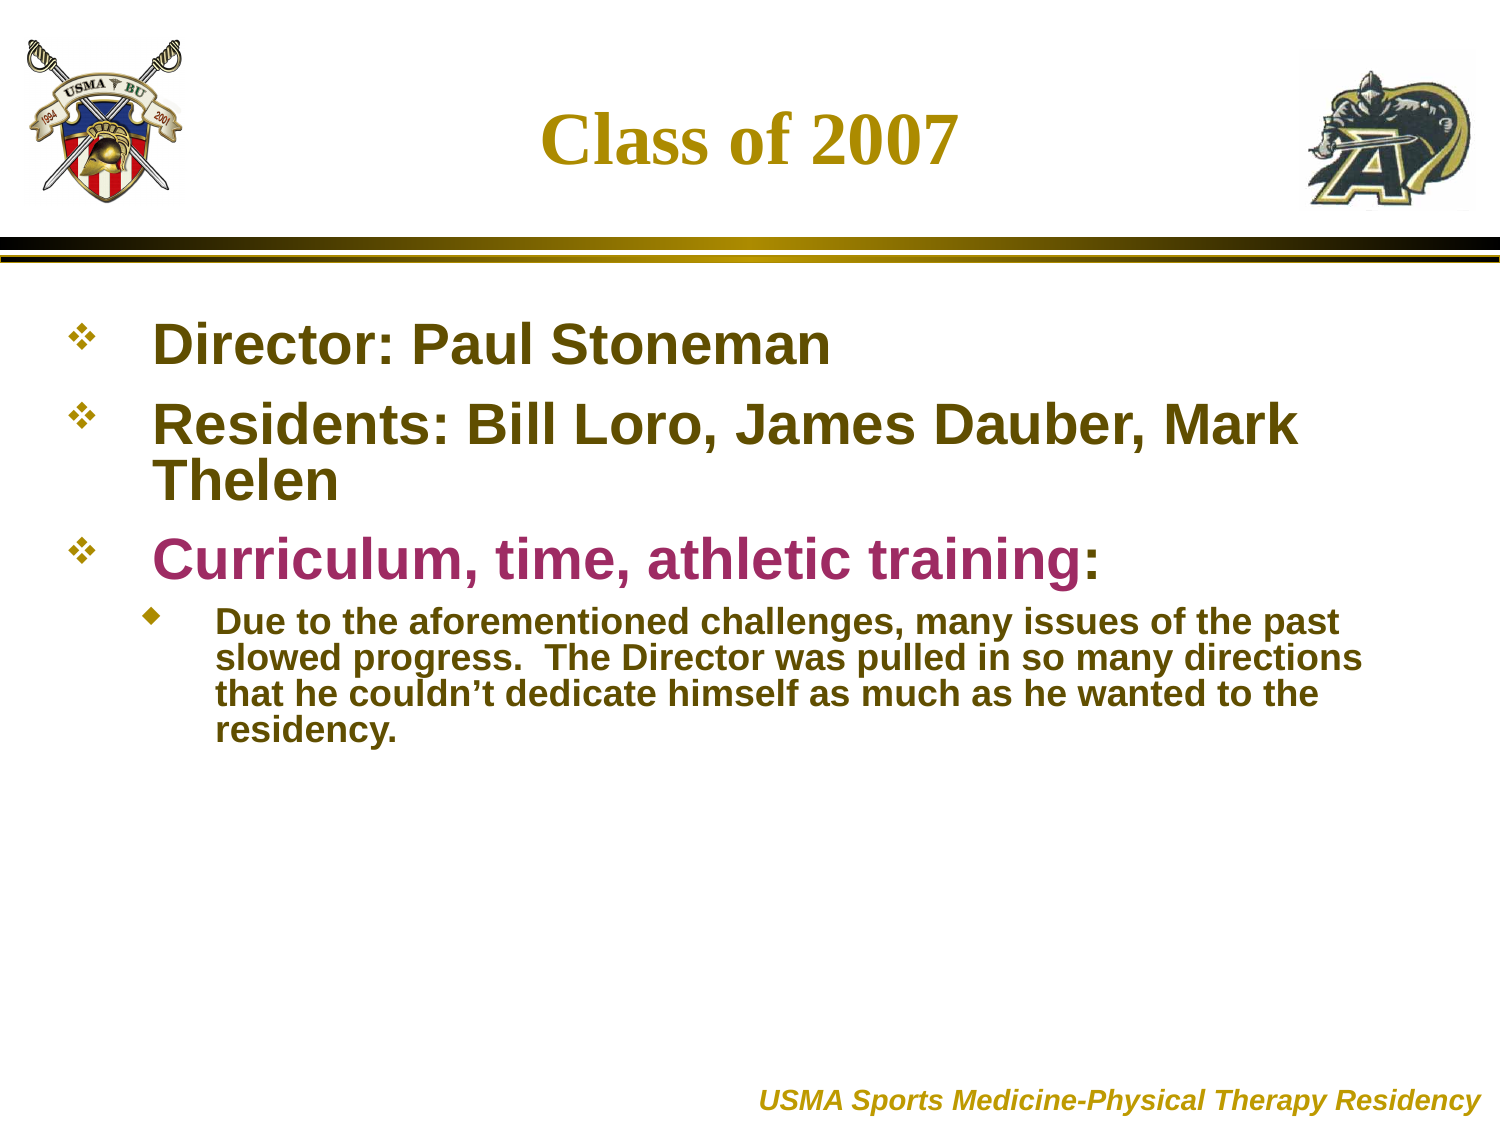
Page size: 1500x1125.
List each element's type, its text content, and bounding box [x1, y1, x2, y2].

picture [24, 37, 185, 206]
list Director: Paul Stoneman Residents: Bill Loro, James Dauber, Mark Thelen Curriculum, time, athletic training: Due to the aforementioned challenges, many issues of the past slowed progress. The Director was pulled in so many directions that he couldn’t dedicate himself as much as he wanted to the residency. [49, 312, 1451, 1051]
picture [1299, 49, 1476, 211]
title Class of 2007 [74, 0, 1426, 188]
